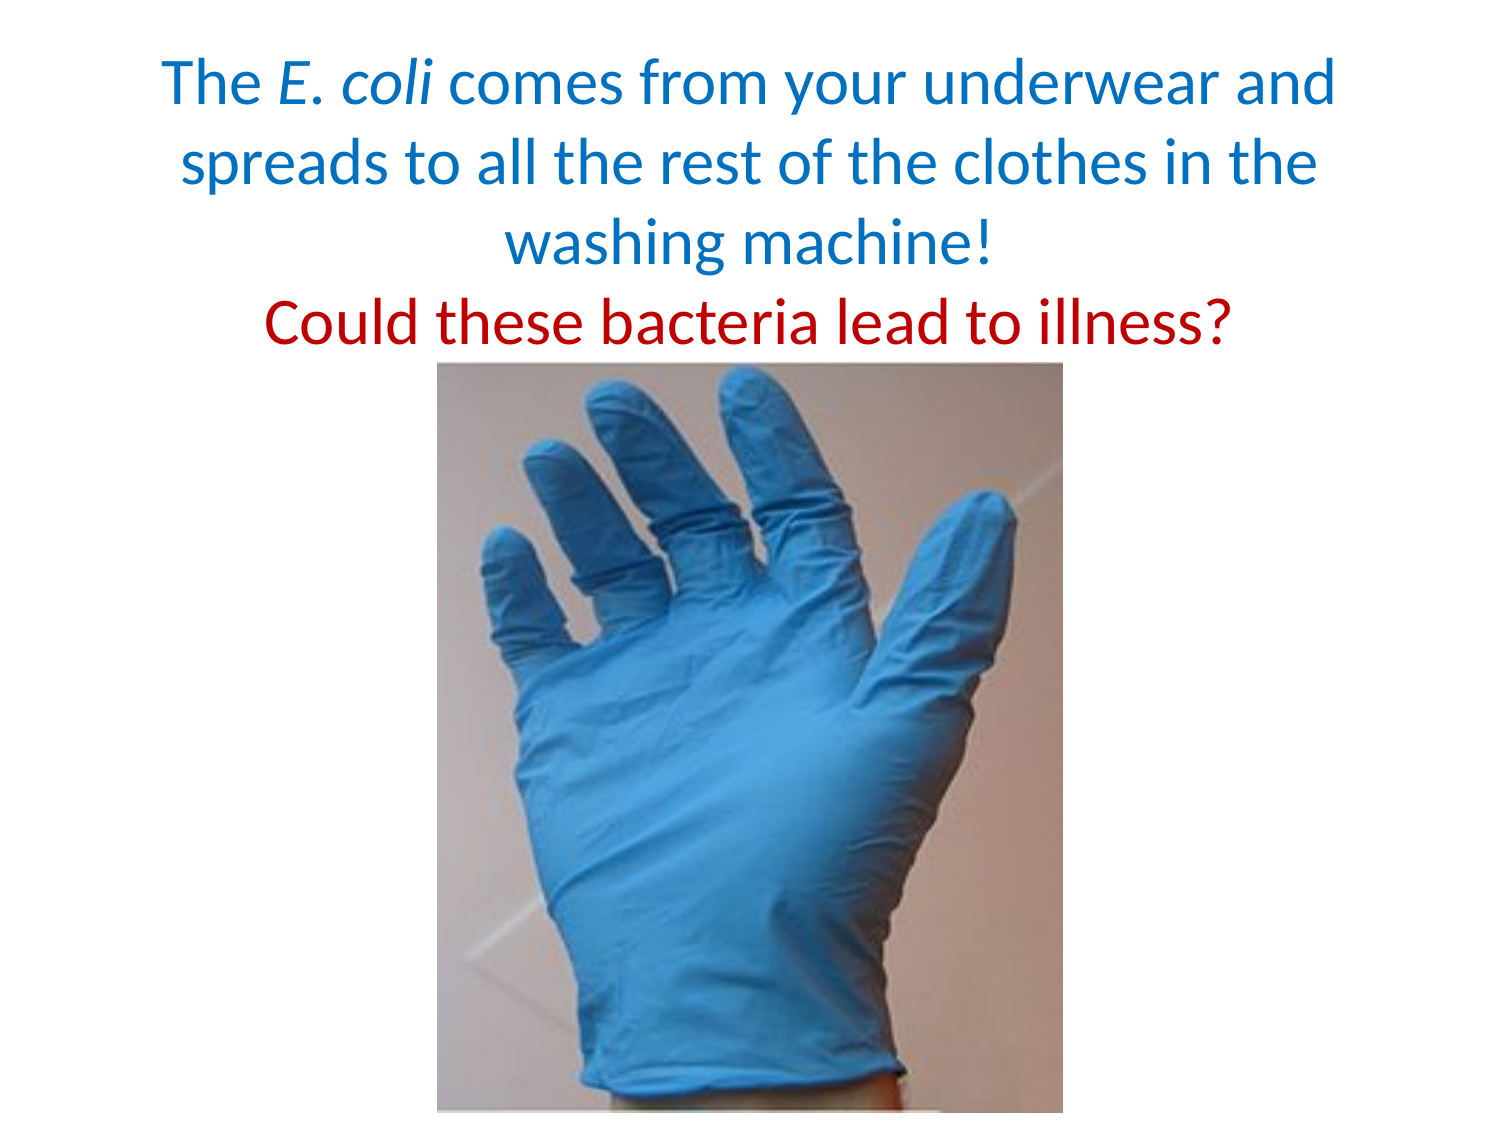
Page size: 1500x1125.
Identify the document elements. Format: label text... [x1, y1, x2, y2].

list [437, 362, 1063, 1113]
title The E. coli comes from your underwear and spreads to all the rest of the clothes in the washing machine! Could these bacteria lead to illness? [75, 45, 1425, 350]
